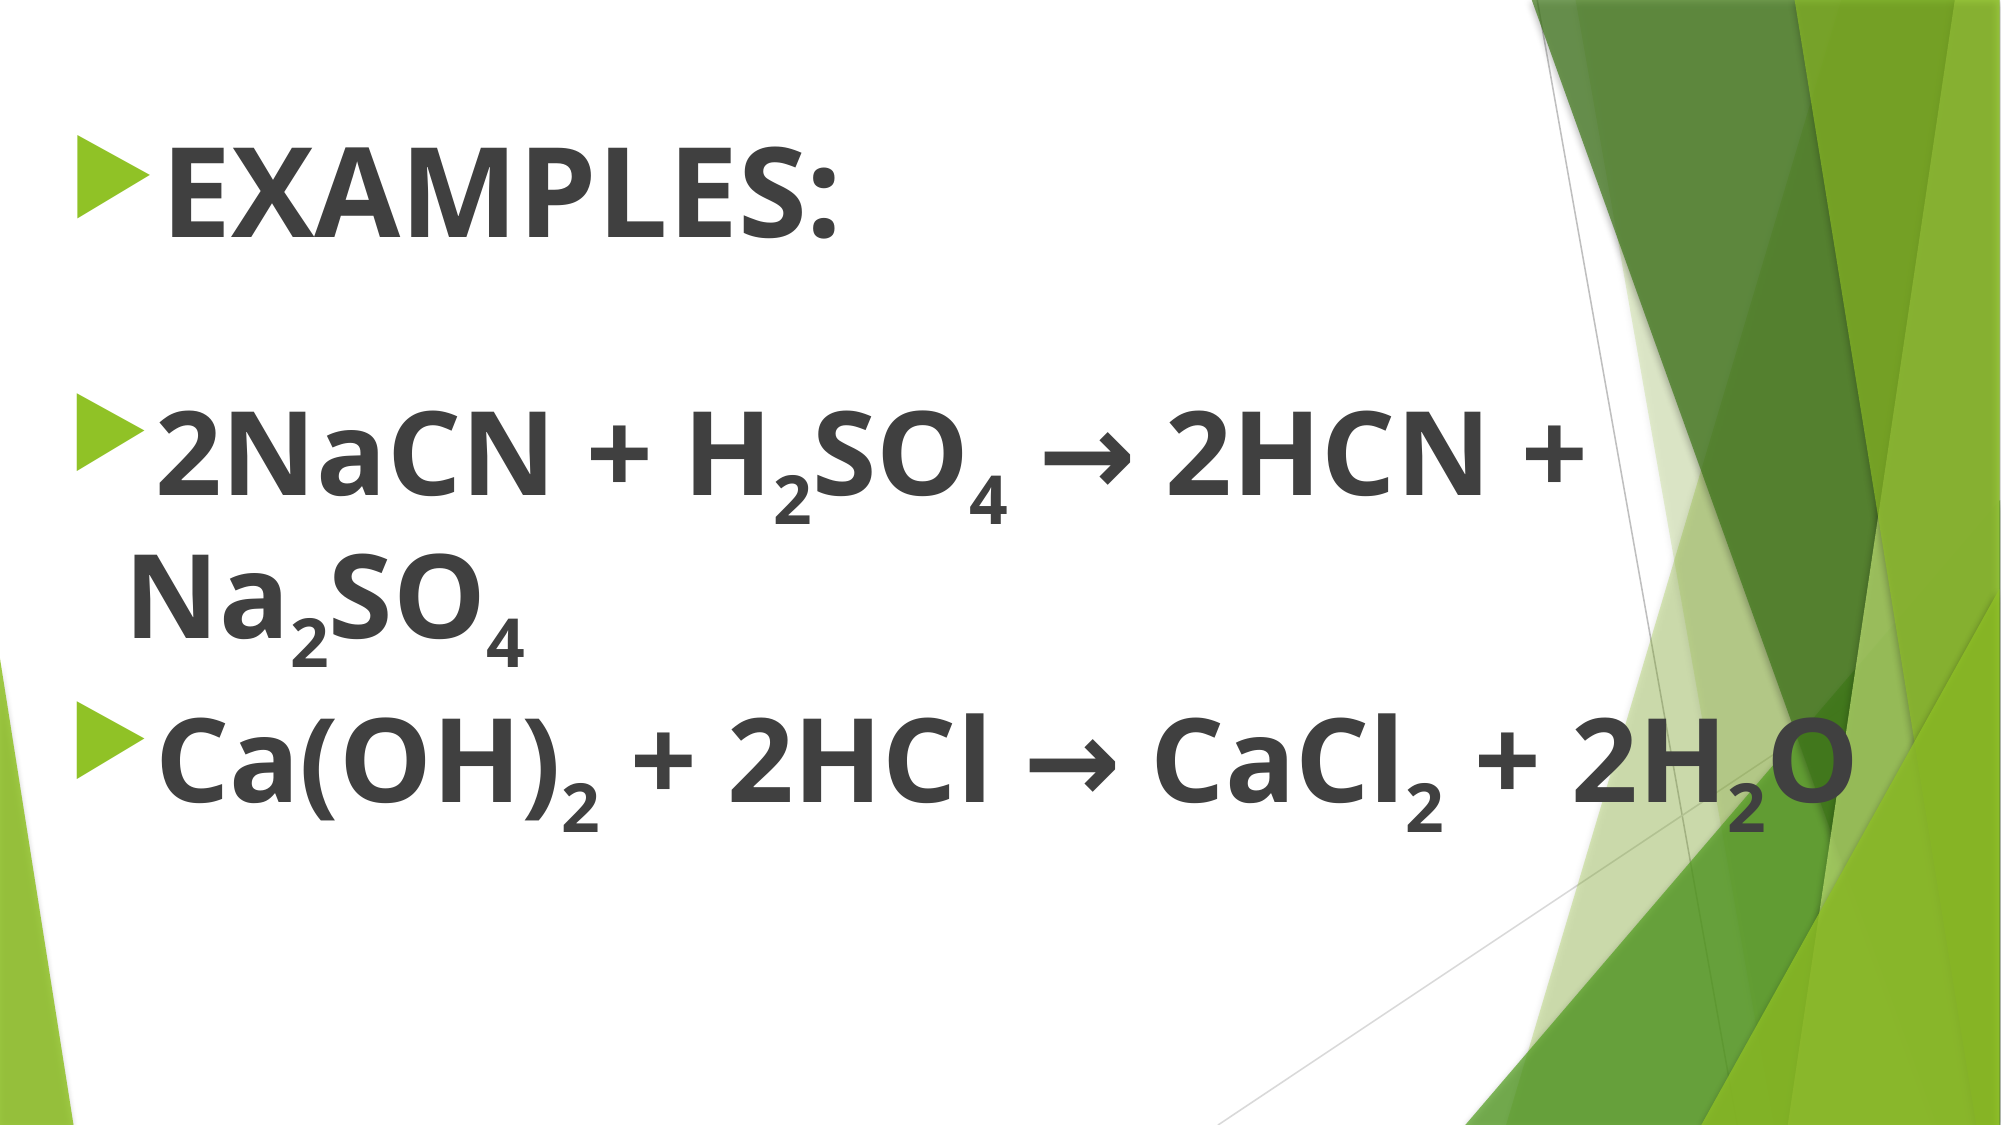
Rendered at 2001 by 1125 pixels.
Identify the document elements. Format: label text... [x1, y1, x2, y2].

list EXAMPLES: 2NaCN + H2SO4 → 2HCN + Na2SO4 Ca(OH)2 + 2HCl → CaCl2 + 2H2O [53, 18, 1975, 1125]
